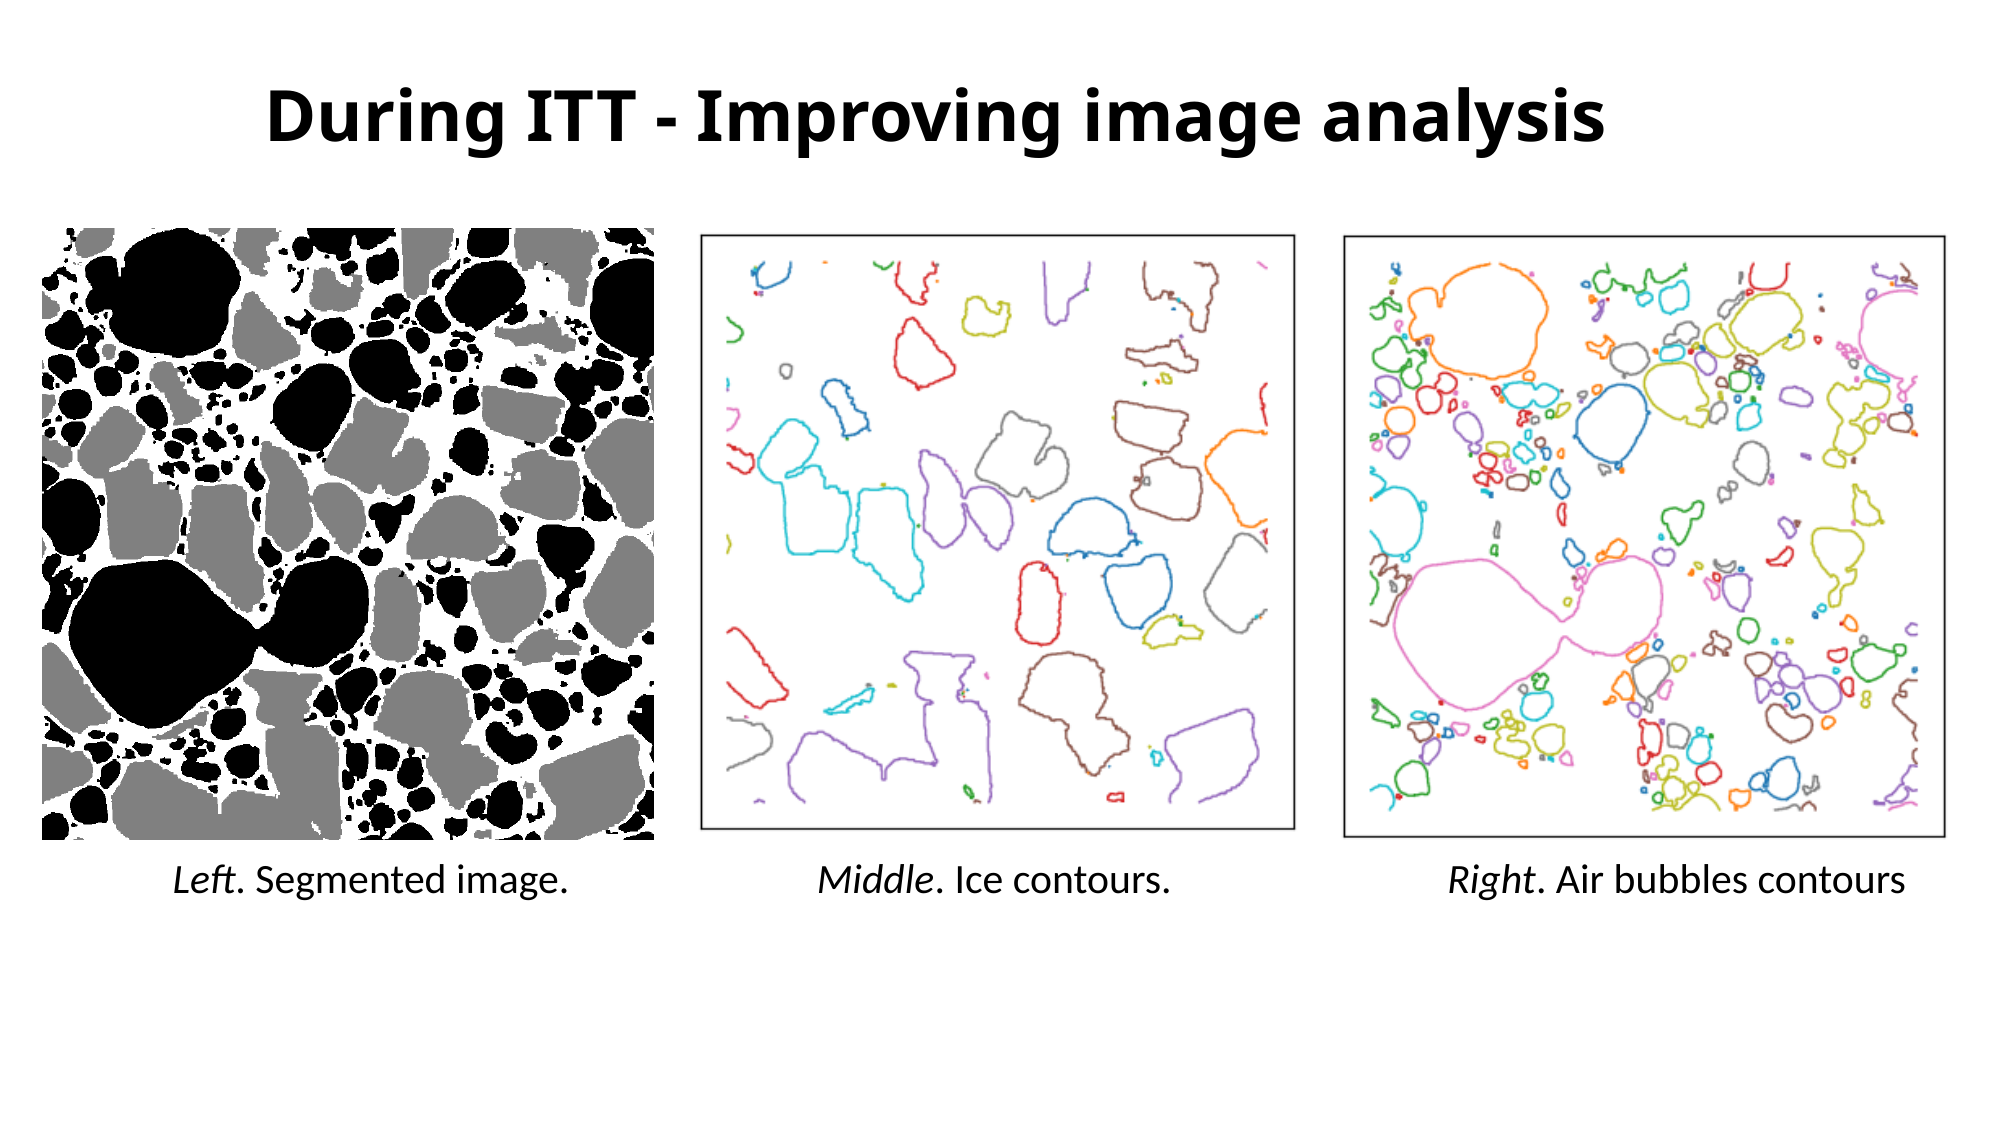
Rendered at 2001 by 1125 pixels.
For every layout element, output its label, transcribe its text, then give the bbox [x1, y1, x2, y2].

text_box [42, 225, 1953, 842]
title During ITT - Improving image analysis [77, 44, 1803, 193]
text_box Left. Segmented image. Middle. Ice contours. Right. Air bubbles contours [157, 843, 1953, 909]
